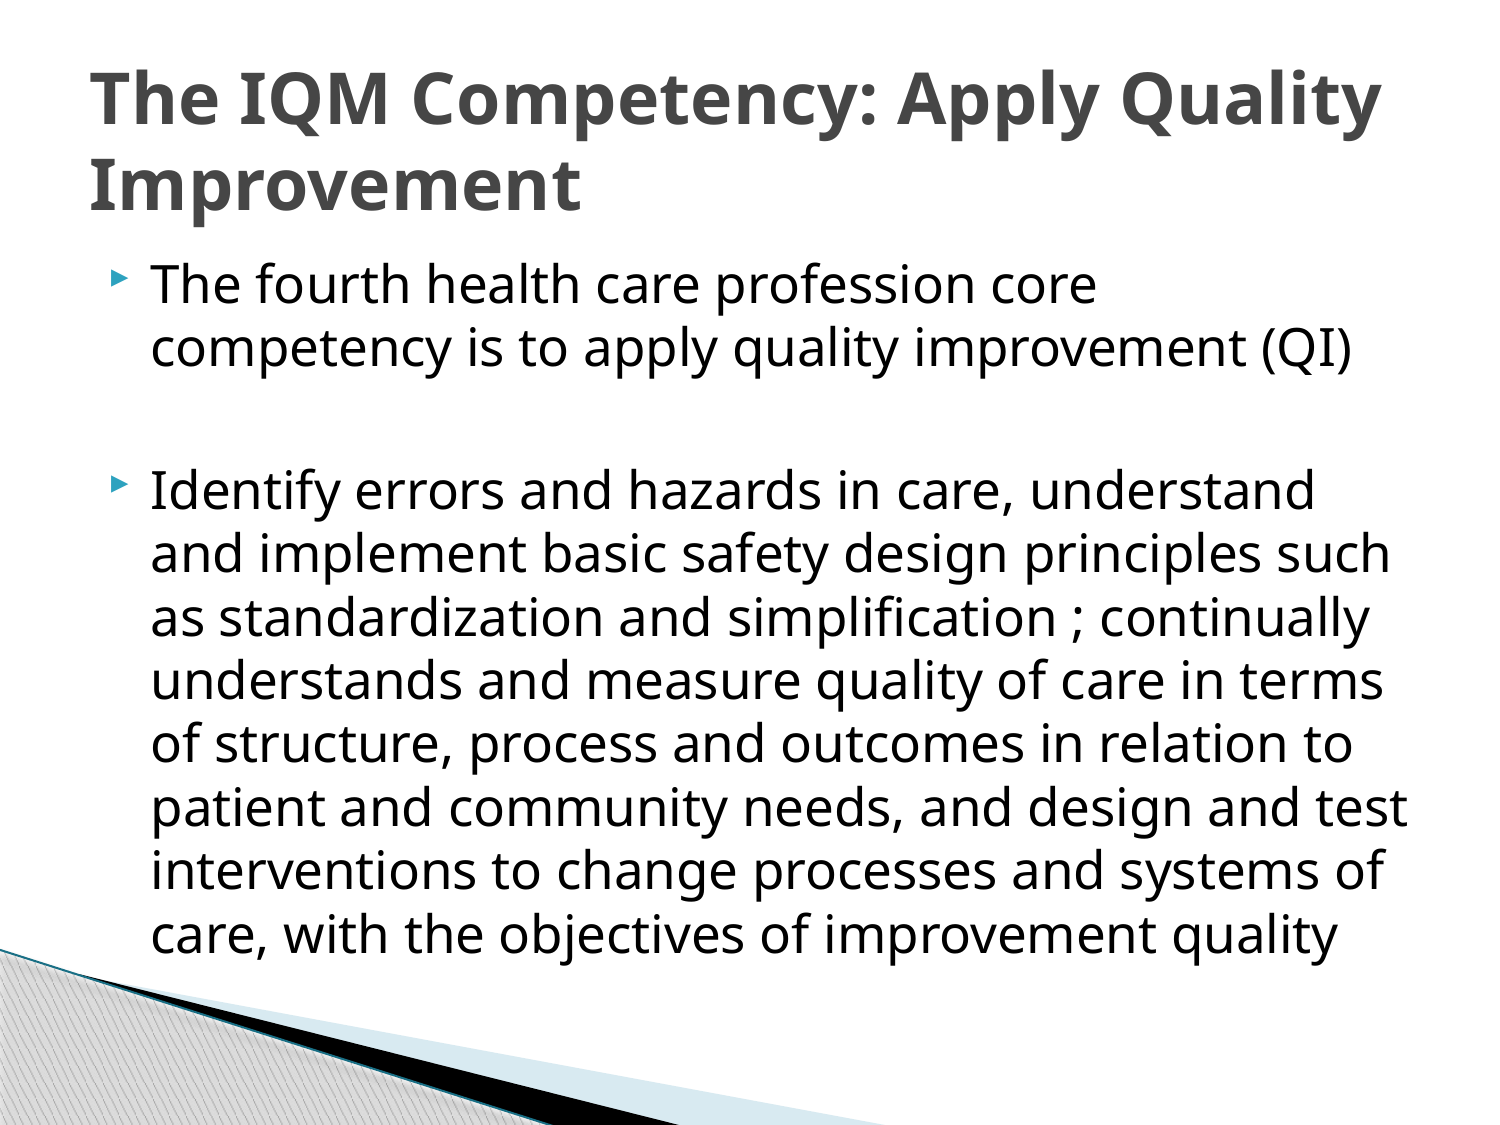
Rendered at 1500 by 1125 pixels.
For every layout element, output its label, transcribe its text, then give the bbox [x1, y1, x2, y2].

title The IQM Competency: Apply Quality Improvement [75, 45, 1425, 233]
list The fourth health care profession core competency is to apply quality improvement (QI) Identify errors and hazards in care, understand and implement basic safety design principles such as standardization and simplification ; continually understands and measure quality of care in terms of structure, process and outcomes in relation to patient and community needs, and design and test interventions to change processes and systems of care, with the objectives of improvement quality [75, 243, 1425, 986]
